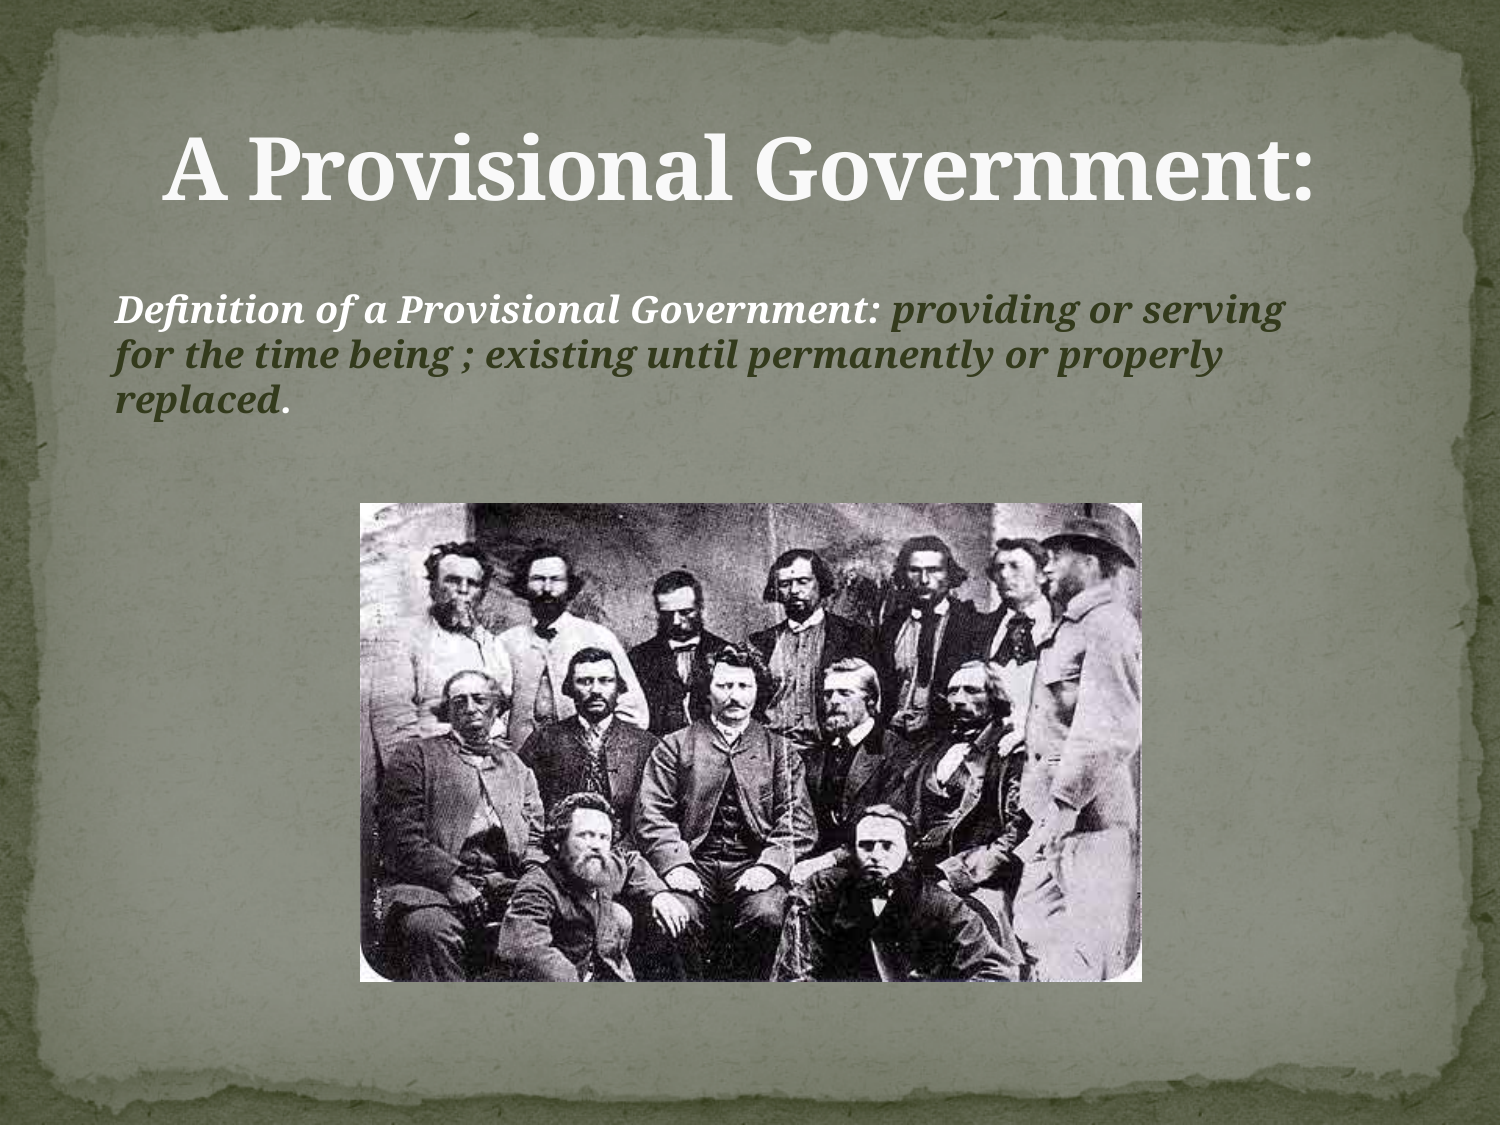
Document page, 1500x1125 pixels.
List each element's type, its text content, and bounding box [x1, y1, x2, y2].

picture [360, 503, 1142, 982]
title A Provisional Government: [74, 24, 1425, 225]
text_box Definition of a Provisional Government: providing or serving for the time being ; existing until permanently or properly replaced. [100, 278, 1353, 429]
